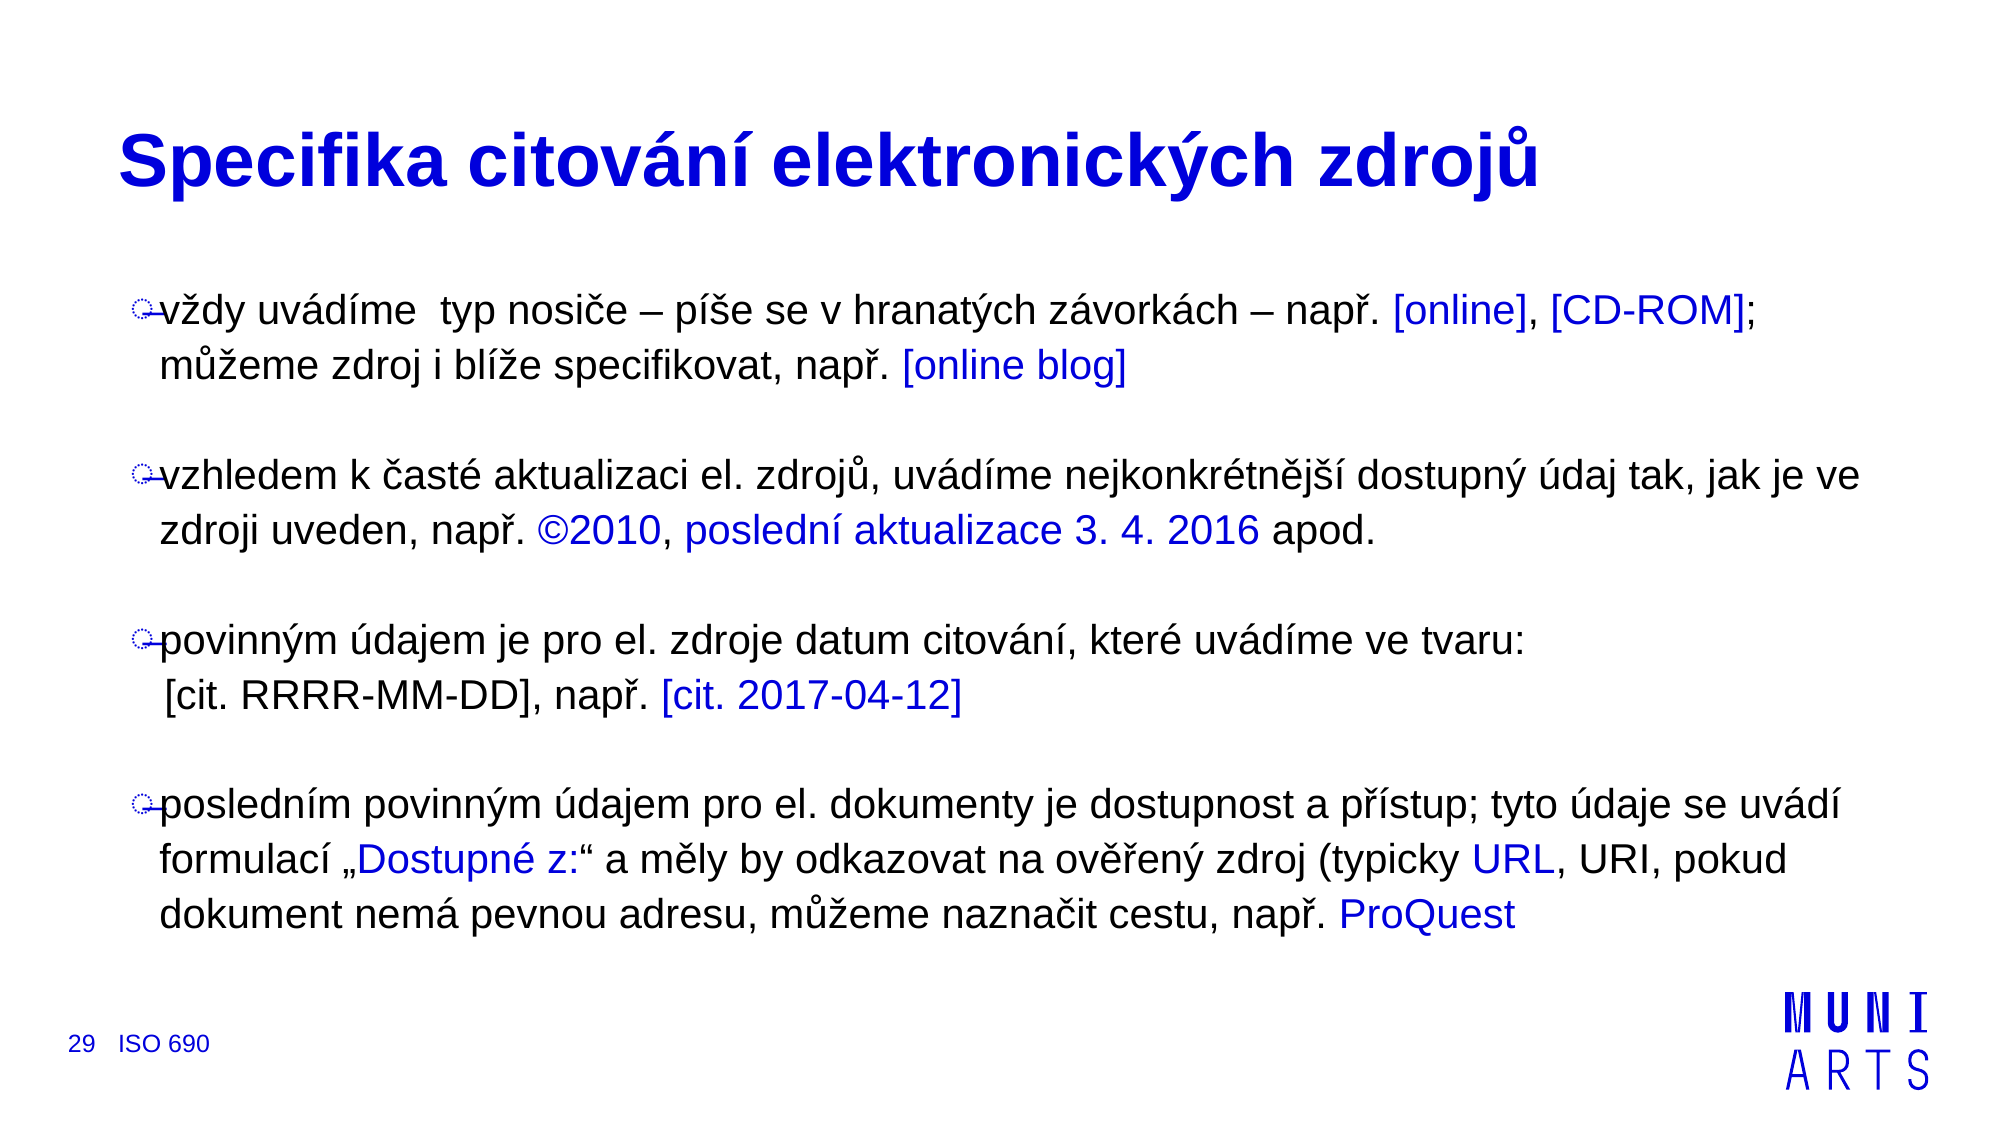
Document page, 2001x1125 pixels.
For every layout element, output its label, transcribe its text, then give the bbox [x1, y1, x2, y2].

footer ISO 690 [118, 1021, 1418, 1063]
slide_number 29 [67, 1021, 110, 1063]
title Specifika citování elektronických zdrojů [118, 118, 1883, 193]
list vždy uvádíme typ nosiče – píše se v hranatých závorkách – např. [online], [CD-ROM]; můžeme zdroj i blíže specifikovat, např. [online blog] vzhledem k časté aktualizaci el. zdrojů, uvádíme nejkonkrétnější dostupný údaj tak, jak je ve zdroji uveden, např. ©2010, poslední aktualizace 3. 4. 2016 apod. povinným údajem je pro el. zdroje datum citování, které uvádíme ve tvaru: [cit. RRRR-MM-DD], např. [cit. 2017-04-12] posledním povinným údajem pro el. dokumenty je dostupnost a přístup; tyto údaje se uvádí formulací „Dostupné z:“ a měly by odkazovat na ověřený zdroj (typicky URL, URI, pokud dokument nemá pevnou adresu, můžeme naznačit cestu, např. ProQuest [118, 277, 1883, 957]
